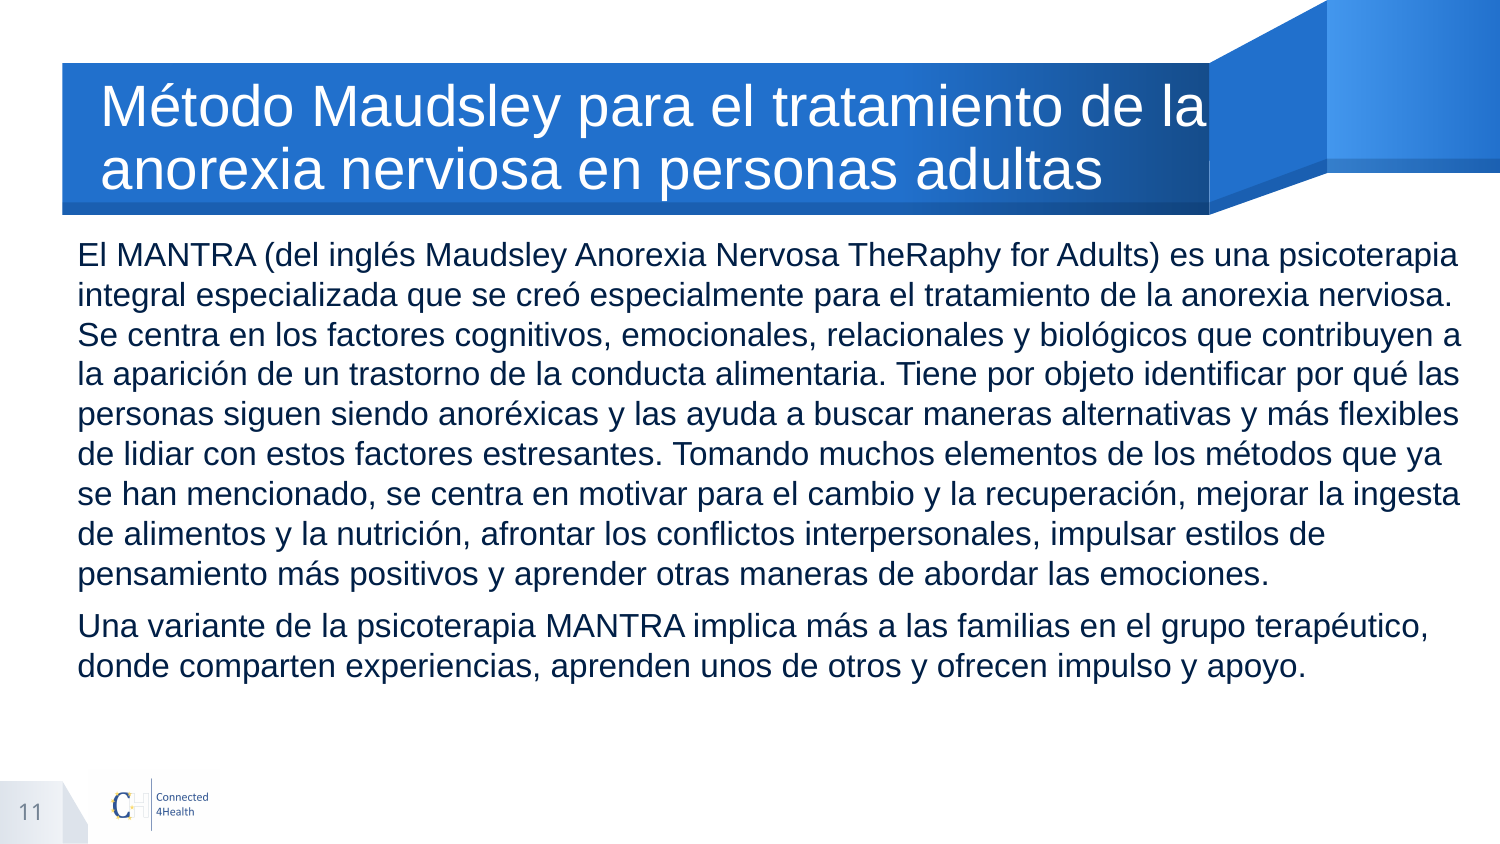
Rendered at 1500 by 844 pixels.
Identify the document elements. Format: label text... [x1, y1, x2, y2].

title Método Maudsley para el tratamiento de la anorexia nerviosa en personas adultas [100, 64, 1210, 215]
picture [88, 769, 220, 844]
slide_number 11 [0, 781, 63, 844]
list El MANTRA (del inglés Maudsley Anorexia Nervosa TheRaphy for Adults) es una psicoterapia integral especializada que se creó especialmente para el tratamiento de la anorexia nerviosa. Se centra en los factores cognitivos, emocionales, relacionales y biológicos que contribuyen a la aparición de un trastorno de la conducta alimentaria. Tiene por objeto identificar por qué las personas siguen siendo anoréxicas y las ayuda a buscar maneras alternativas y más flexibles de lidiar con estos factores estresantes. Tomando muchos elementos de los métodos que ya se han mencionado, se centra en motivar para el cambio y la recuperación, mejorar la ingesta de alimentos y la nutrición, afrontar los conflictos interpersonales, impulsar estilos de pensamiento más positivos y aprender otras maneras de abordar las emociones. Una variante de la psicoterapia MANTRA implica más a las familias en el grupo terapéutico, donde comparten experiencias, aprenden unos de otros y ofrecen impulso y apoyo. [64, 232, 1471, 744]
